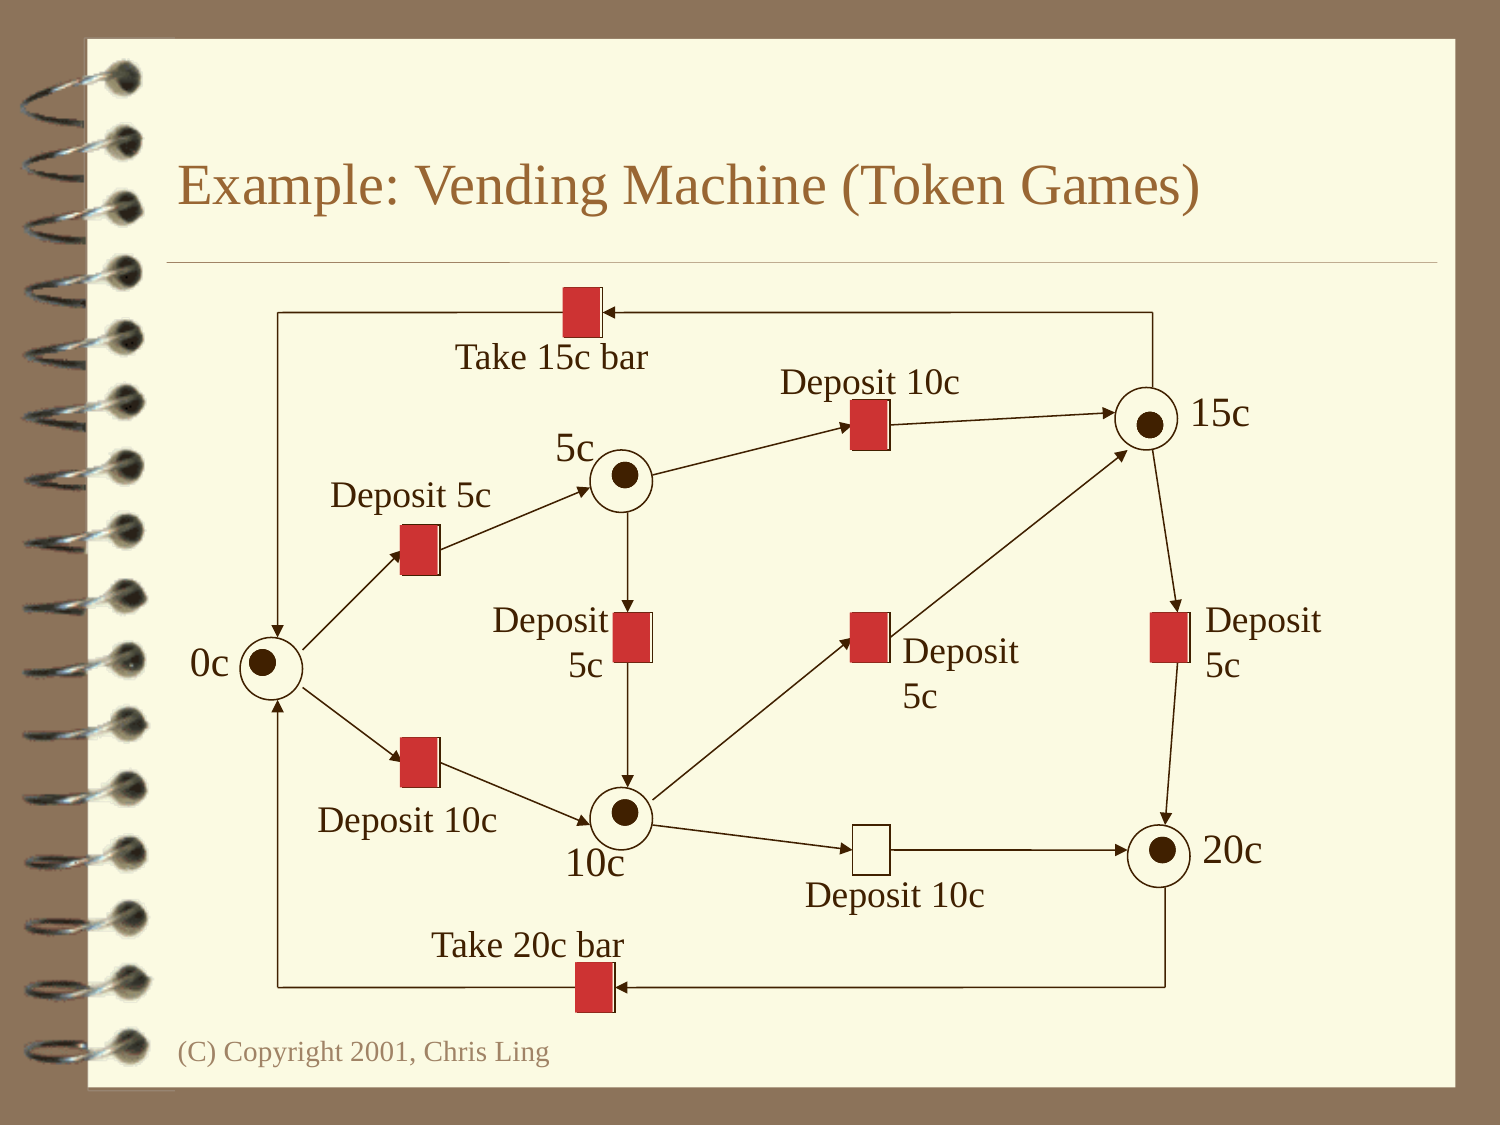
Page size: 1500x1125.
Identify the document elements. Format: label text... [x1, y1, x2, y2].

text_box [174, 287, 1338, 1013]
slide_number (C) Copyright 2001, Chris Ling [162, 1024, 576, 1076]
picture [0, 0, 175, 1125]
title Example: Vending Machine (Token Games) [162, 99, 1438, 263]
